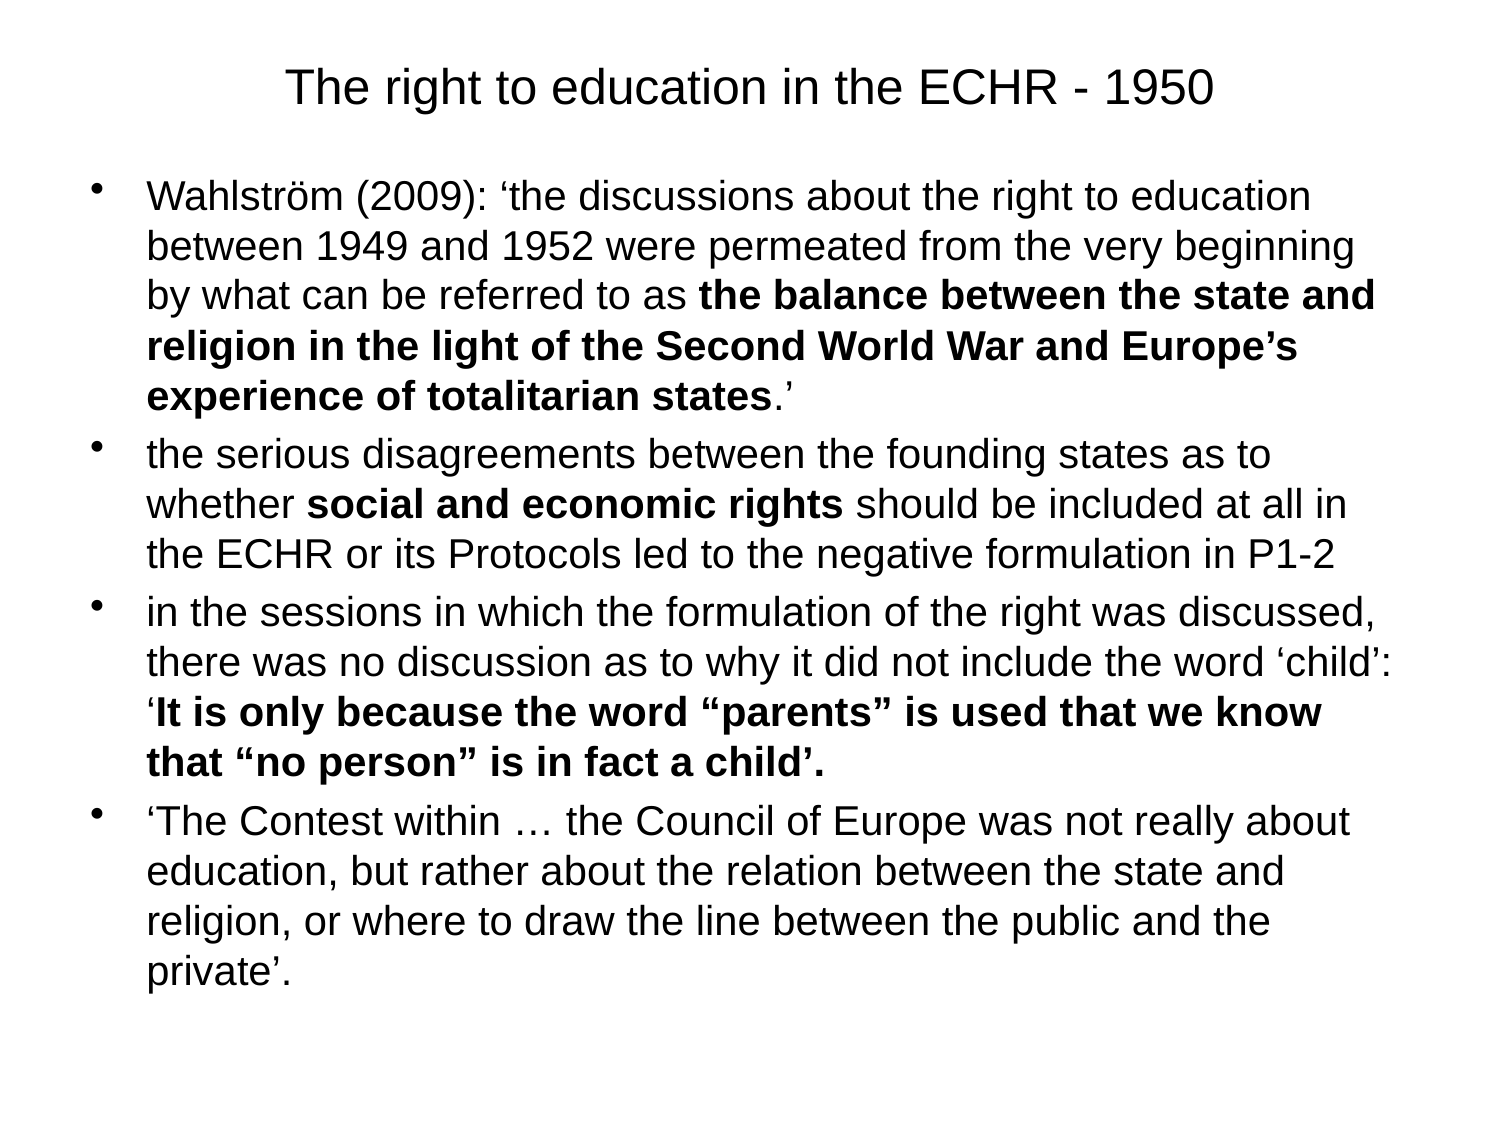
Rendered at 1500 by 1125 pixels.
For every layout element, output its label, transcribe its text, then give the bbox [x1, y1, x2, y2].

list Wahlström (2009): ‘the discussions about the right to education between 1949 and 1952 were permeated from the very beginning by what can be referred to as the balance between the state and religion in the light of the Second World War and Europe’s experience of totalitarian states.’ the serious disagreements between the founding states as to whether social and economic rights should be included at all in the ECHR or its Protocols led to the negative formulation in P1-2 in the sessions in which the formulation of the right was discussed, there was no discussion as to why it did not include the word ‘child’: ‘It is only because the word “parents” is used that we know that “no person” is in fact a child’. ‘The Contest within … the Council of Europe was not really about education, but rather about the relation between the state and religion, or where to draw the line between the public and the private’. [74, 160, 1426, 1083]
title The right to education in the ECHR - 1950 [74, 18, 1426, 150]
